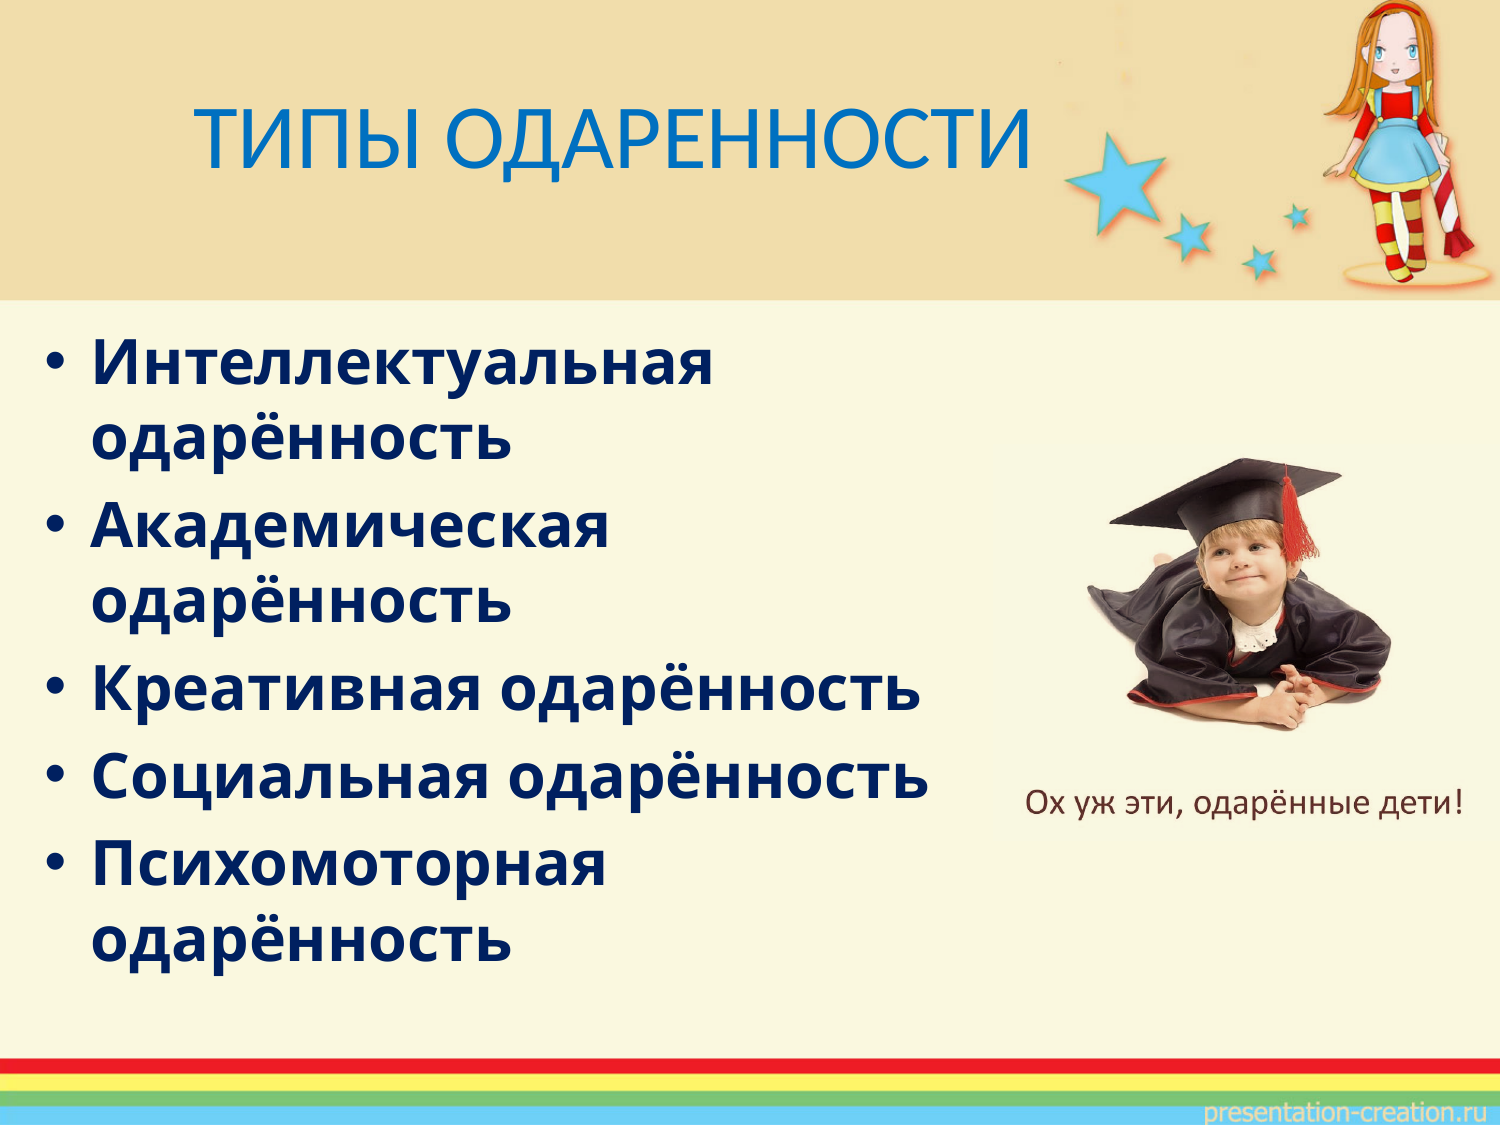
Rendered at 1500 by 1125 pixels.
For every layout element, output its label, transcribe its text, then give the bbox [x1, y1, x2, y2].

list Интеллектуальная одарённость Академическая одарённость ‍Креативная одарённость Социальная одарённость Психомоторная одарённость [29, 314, 987, 1000]
title ТИПЫ ОДАРЕННОСТИ [53, 34, 1176, 229]
picture [0, 0, 1500, 1125]
